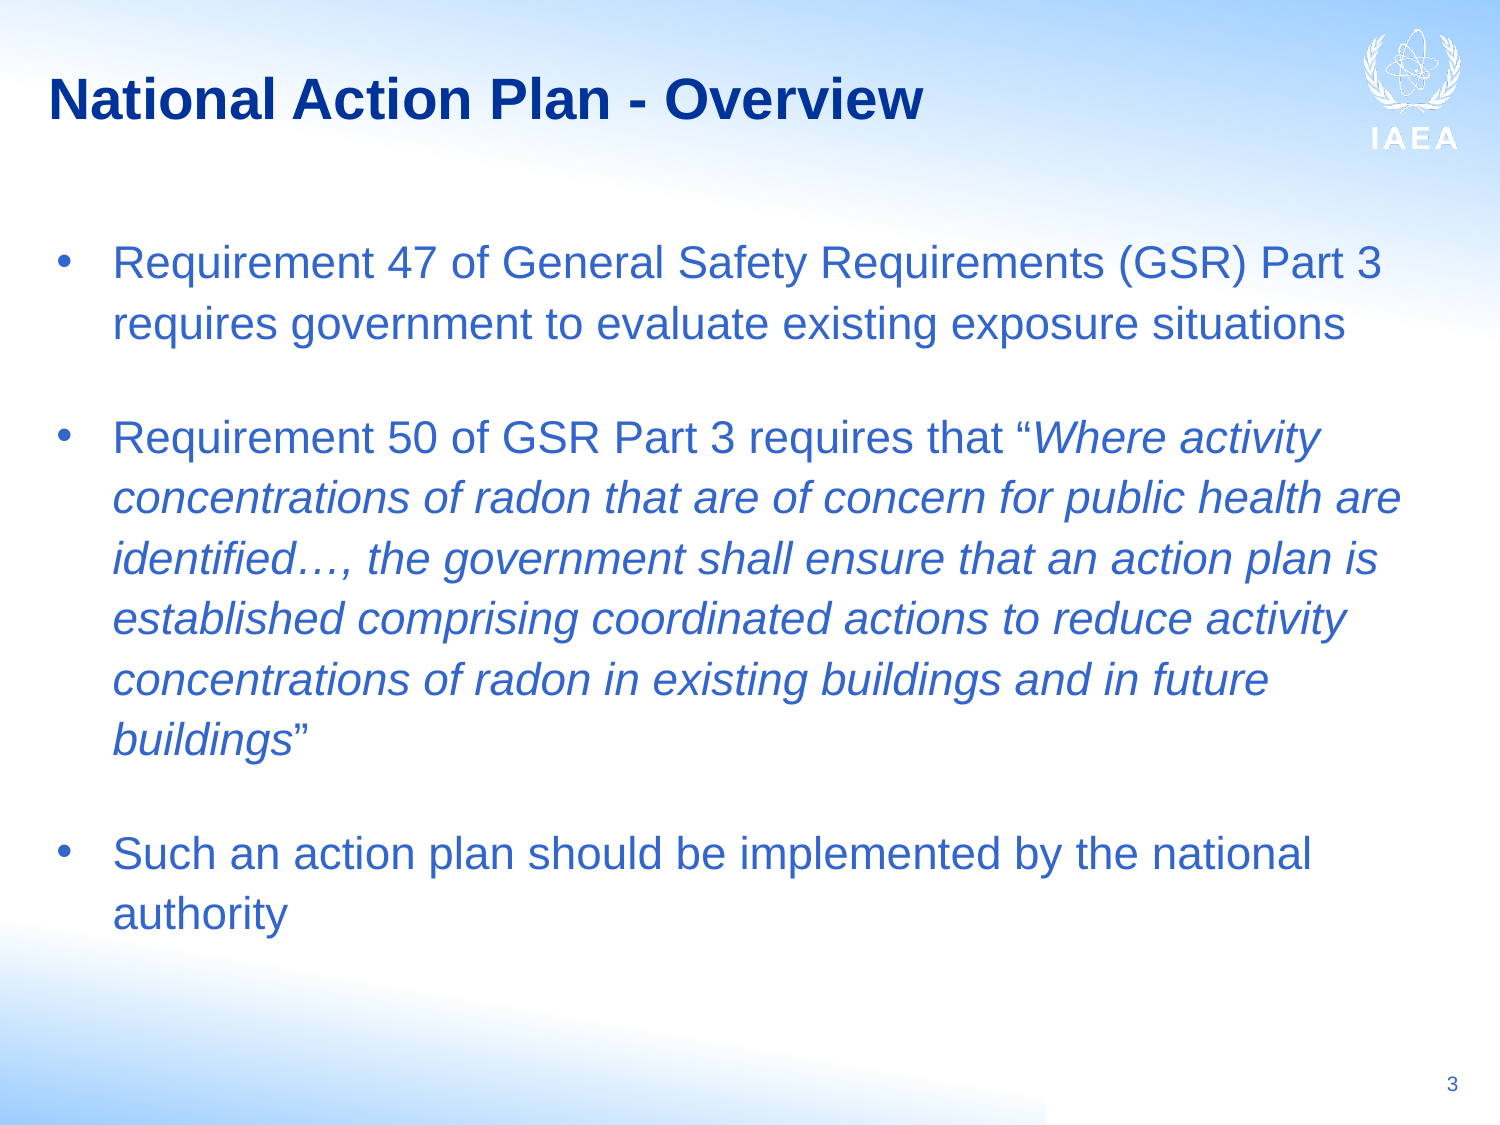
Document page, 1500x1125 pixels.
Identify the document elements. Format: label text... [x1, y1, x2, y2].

slide_number 3 [1389, 1063, 1474, 1112]
picture [1363, 29, 1461, 149]
text_box National Action Plan - Overview [31, 17, 1346, 176]
list Requirement 47 of General Safety Requirements (GSR) Part 3 requires government to evaluate existing exposure situations Requirement 50 of GSR Part 3 requires that “Where activity concentrations of radon that are of concern for public health are identified…, the government shall ensure that an action plan is established comprising coordinated actions to reduce activity concentrations of radon in existing buildings and in future buildings” Such an action plan should be implemented by the national authority [41, 219, 1424, 970]
